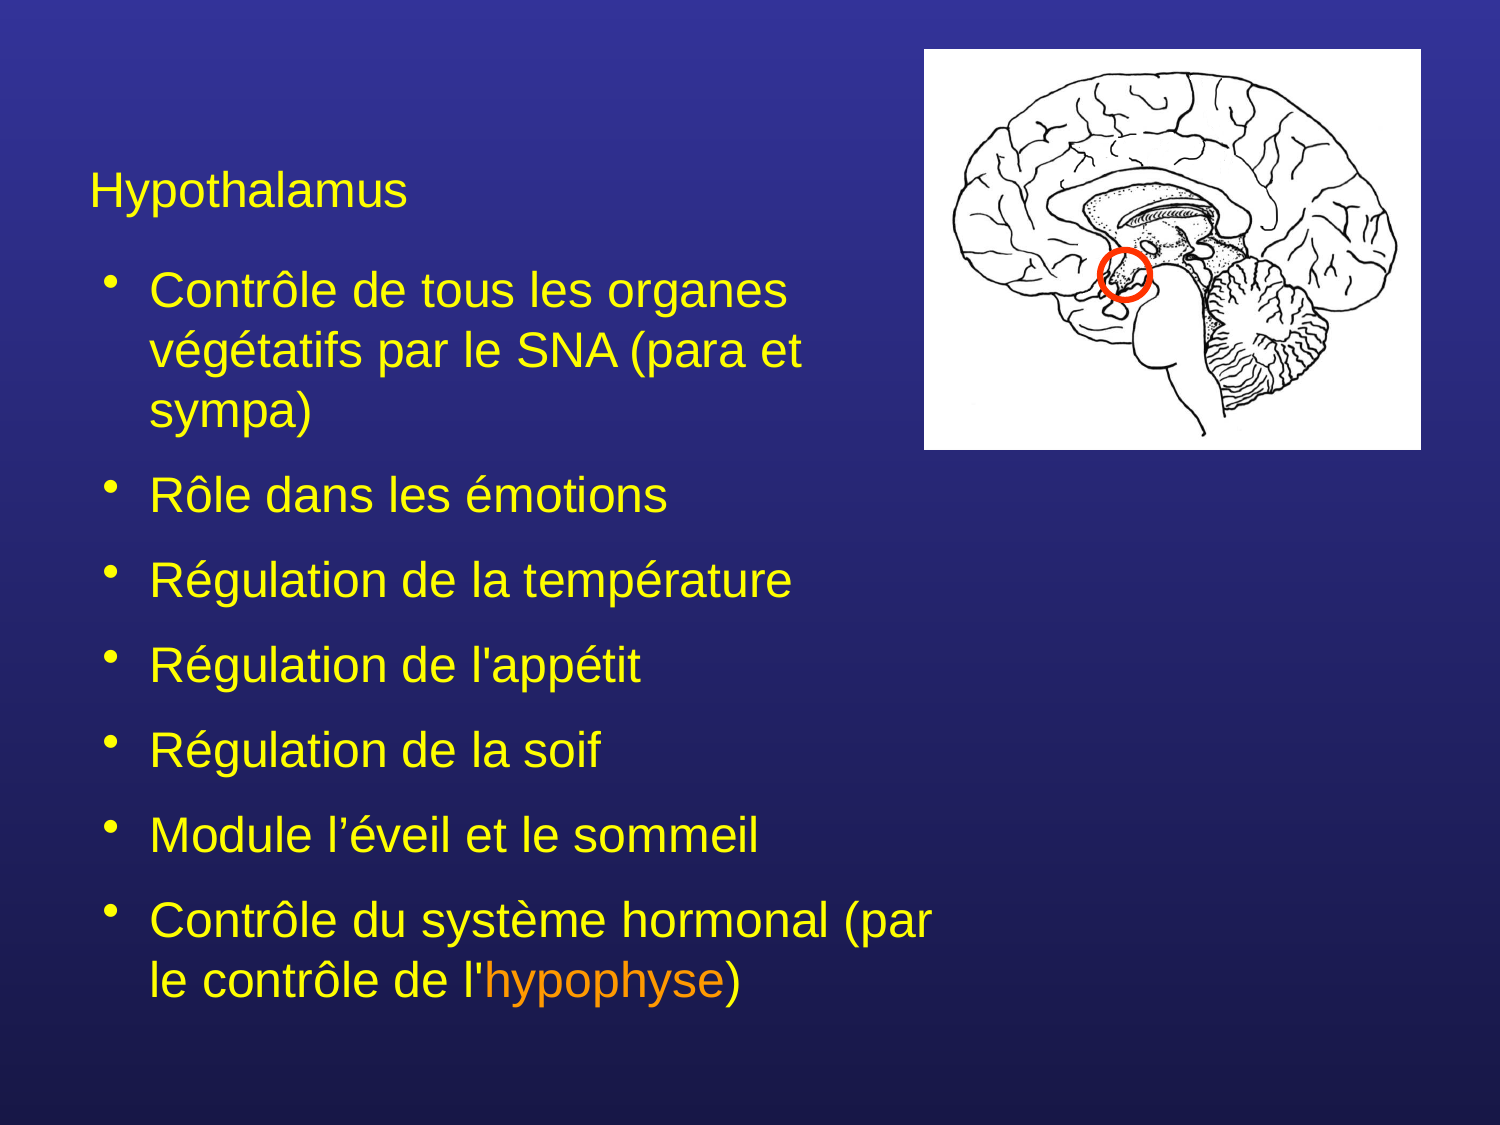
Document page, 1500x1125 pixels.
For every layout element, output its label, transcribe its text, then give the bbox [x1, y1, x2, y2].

text_box Contrôle de tous les organes végétatifs par le SNA (para et sympa) Rôle dans les émotions Régulation de la température Régulation de l'appétit Régulation de la soif Module l’éveil et le sommeil Contrôle du système hormonal (par le contrôle de l'hypophyse) [87, 249, 975, 1015]
text_box Hypothalamus [75, 149, 475, 225]
picture [924, 49, 1421, 451]
